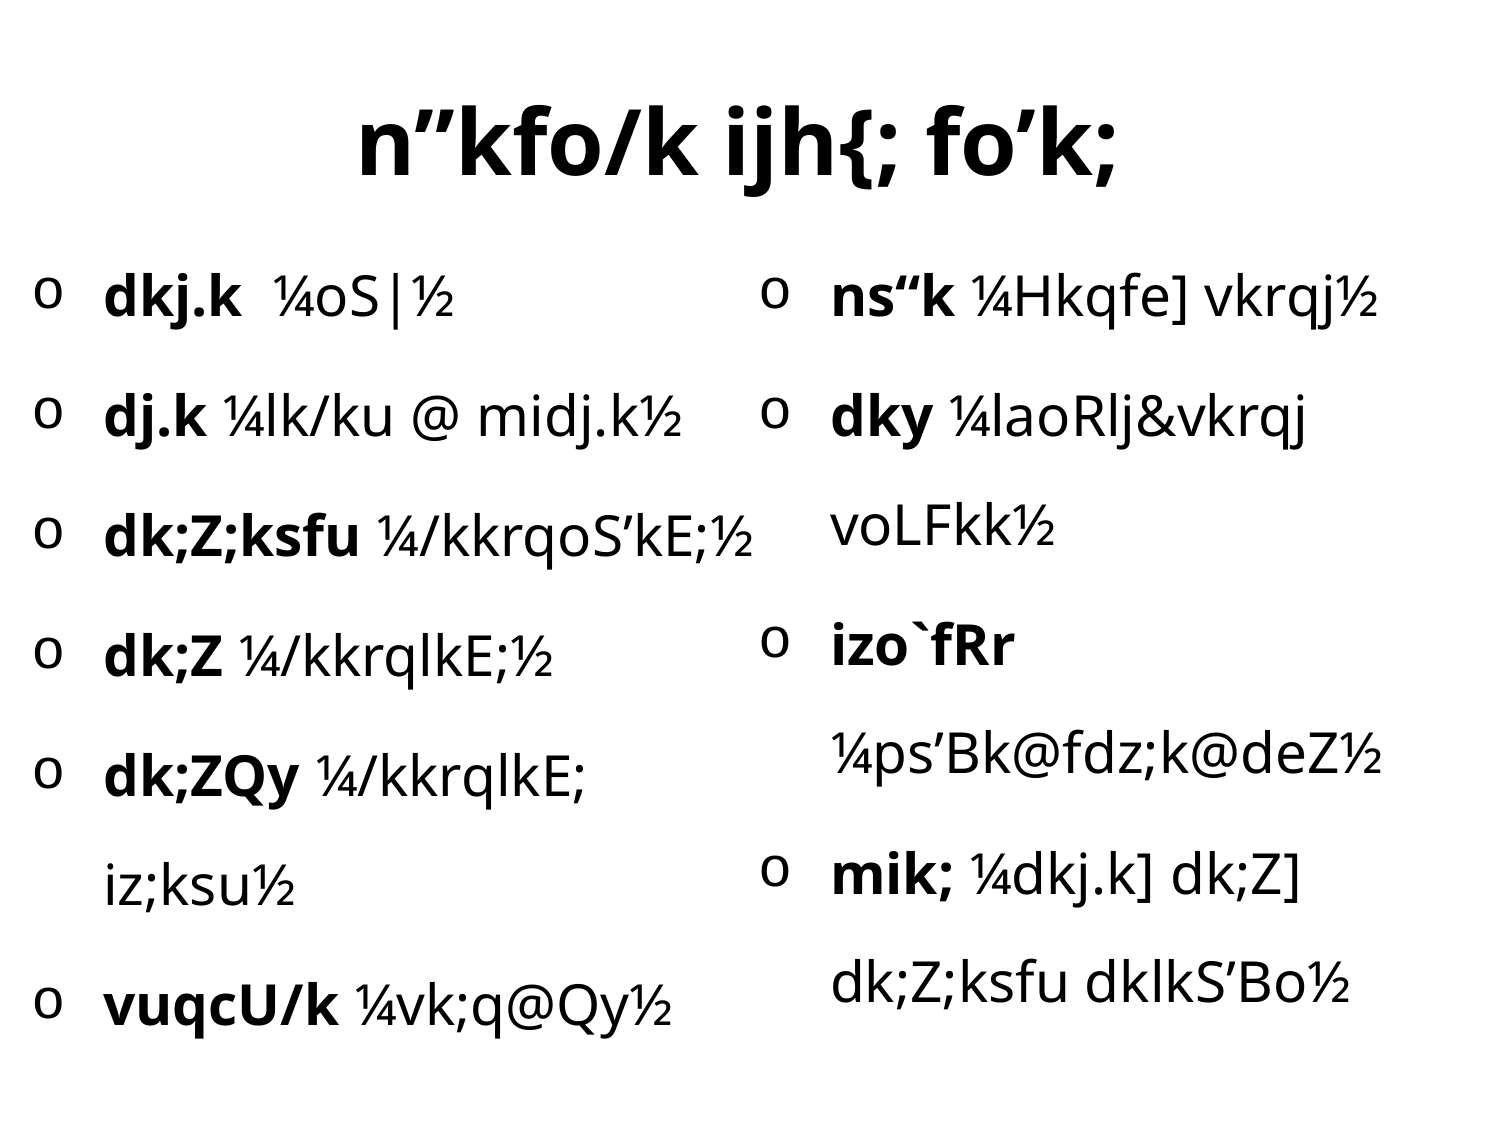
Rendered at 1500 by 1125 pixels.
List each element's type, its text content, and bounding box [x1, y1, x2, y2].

title n”kfo/k ijh{; fo’k; [75, 45, 1425, 210]
list dkj.k ¼oS|½ dj.k ¼lk/ku @ midj.k½ dk;Z;ksfu ¼/kkrqoS’kE;½ dk;Z ¼/kkrqlkE;½ dk;ZQy ¼/kkrqlkE; iz;ksu½ vuqcU/k ¼vk;q@Qy½ ns“k ¼Hkqfe] vkrqj½ dky ¼laoRlj&vkrqj voLFkk½ izo`fRr ¼ps’Bk@fdz;k@deZ½ mik; ¼dkj.k] dk;Z] dk;Z;ksfu dklkS’Bo½ [16, 210, 1500, 1079]
